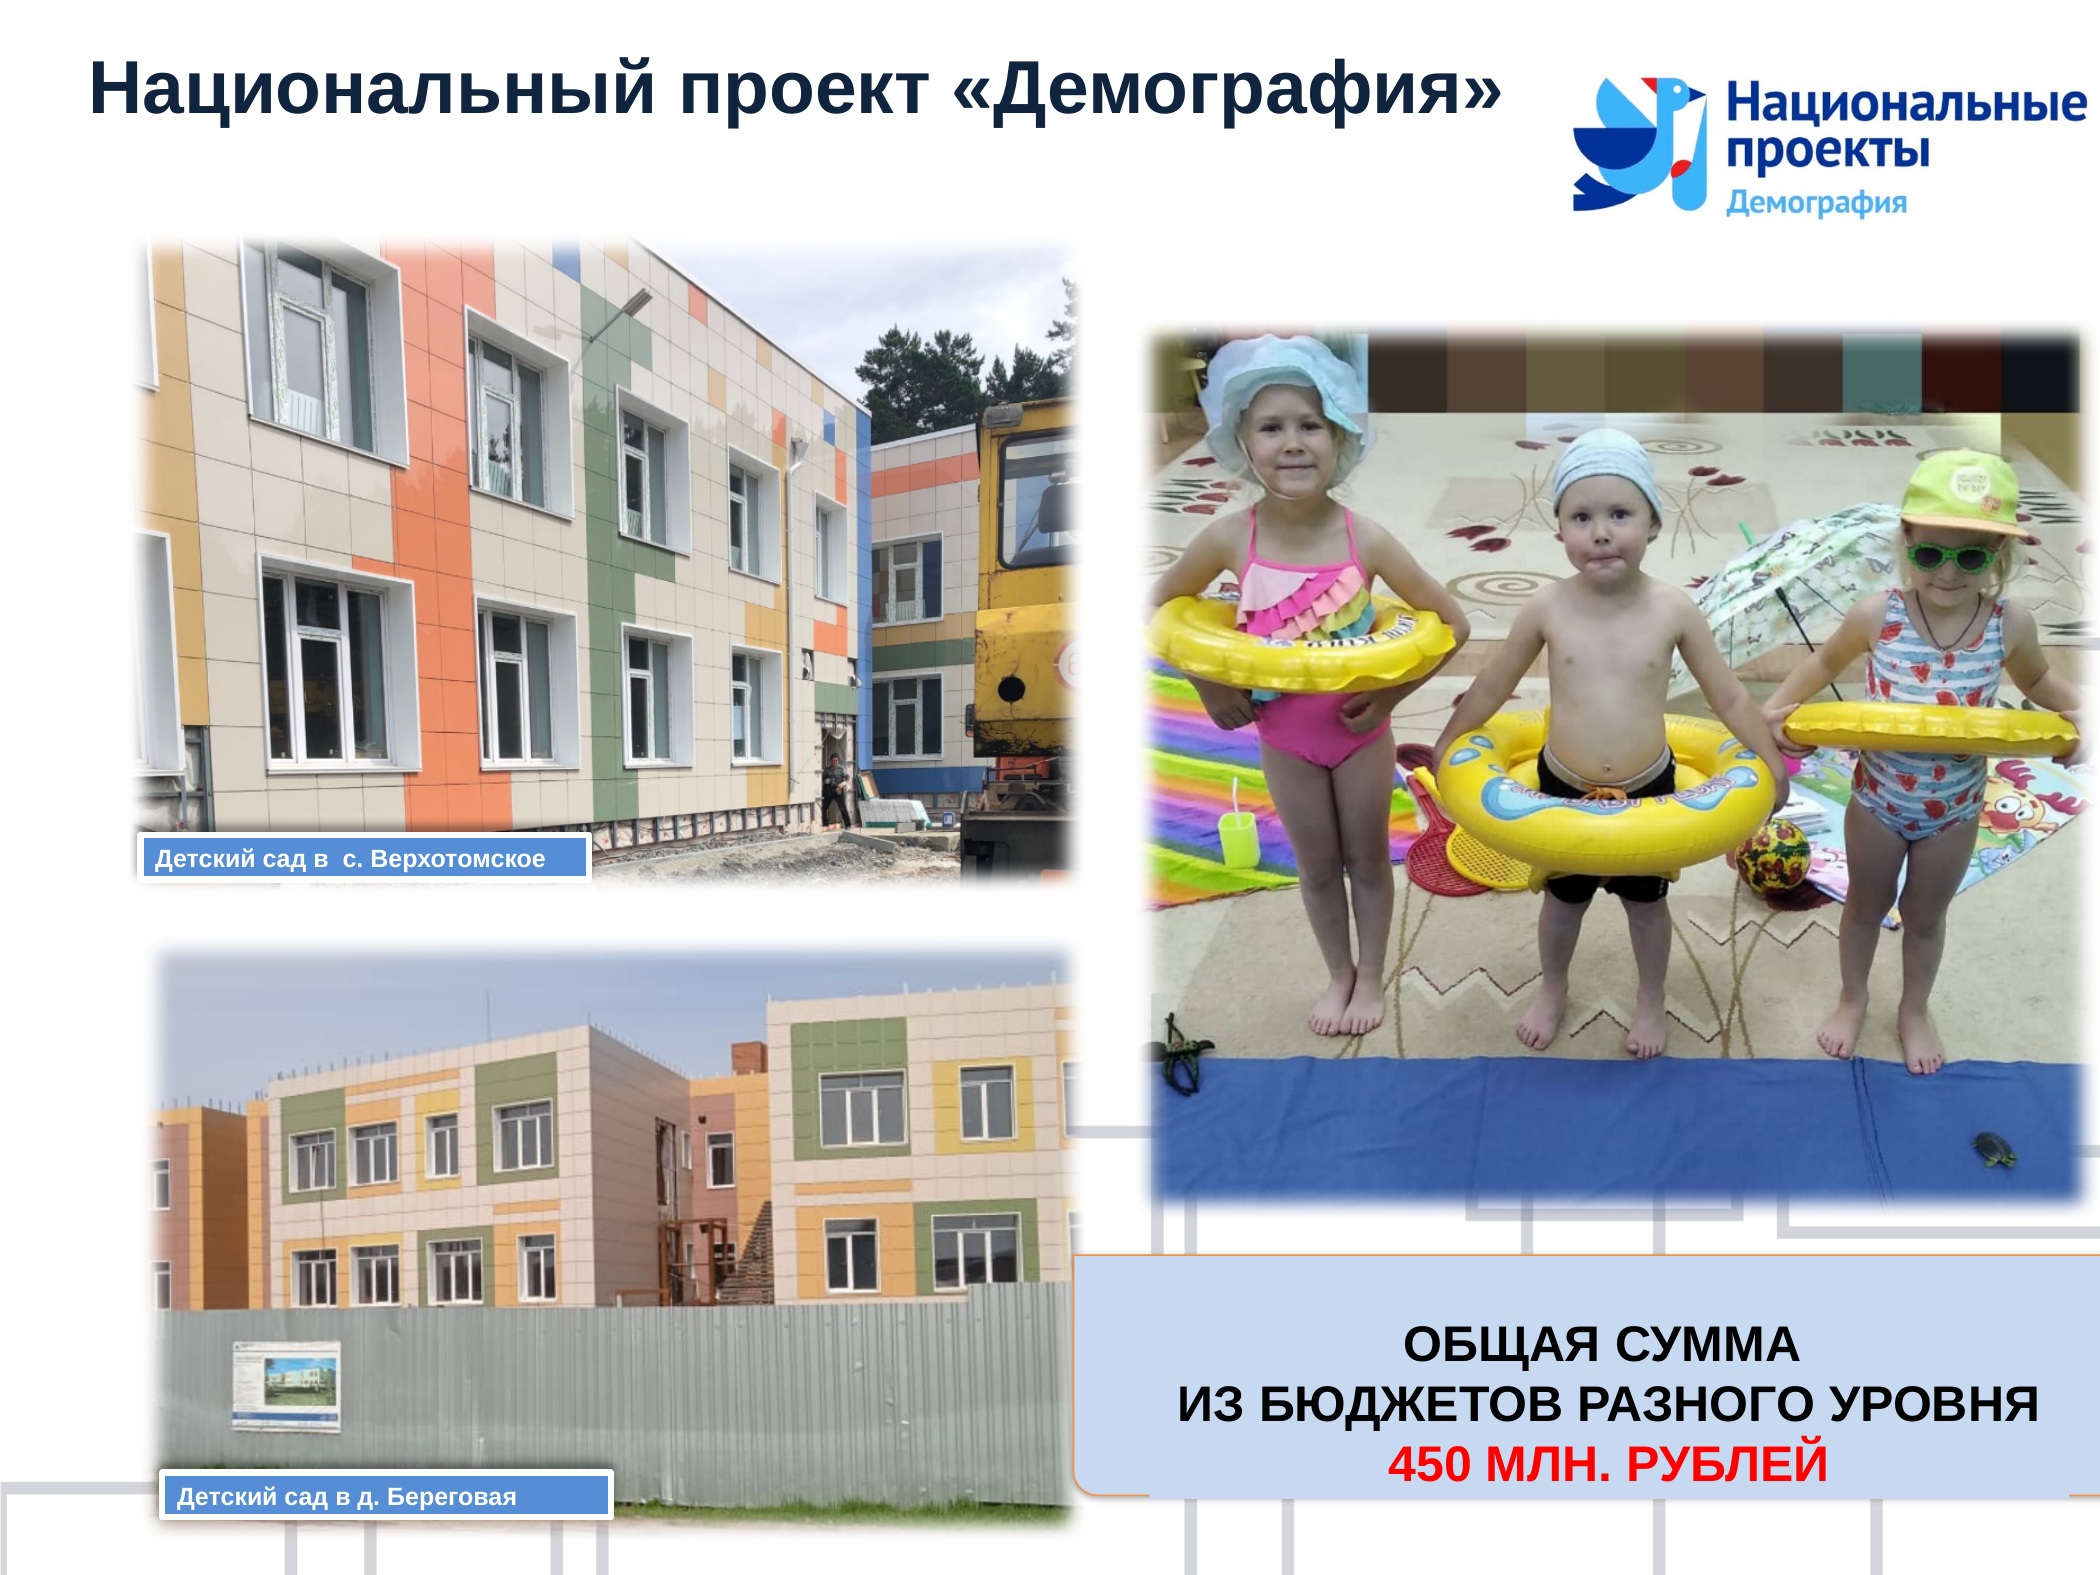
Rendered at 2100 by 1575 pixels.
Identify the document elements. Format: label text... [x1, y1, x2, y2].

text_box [1073, 1254, 2100, 1496]
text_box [128, 232, 1086, 894]
picture [0, 0, 2100, 1575]
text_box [140, 933, 1086, 1542]
title Национальный проект «Демография» [0, 31, 1517, 241]
